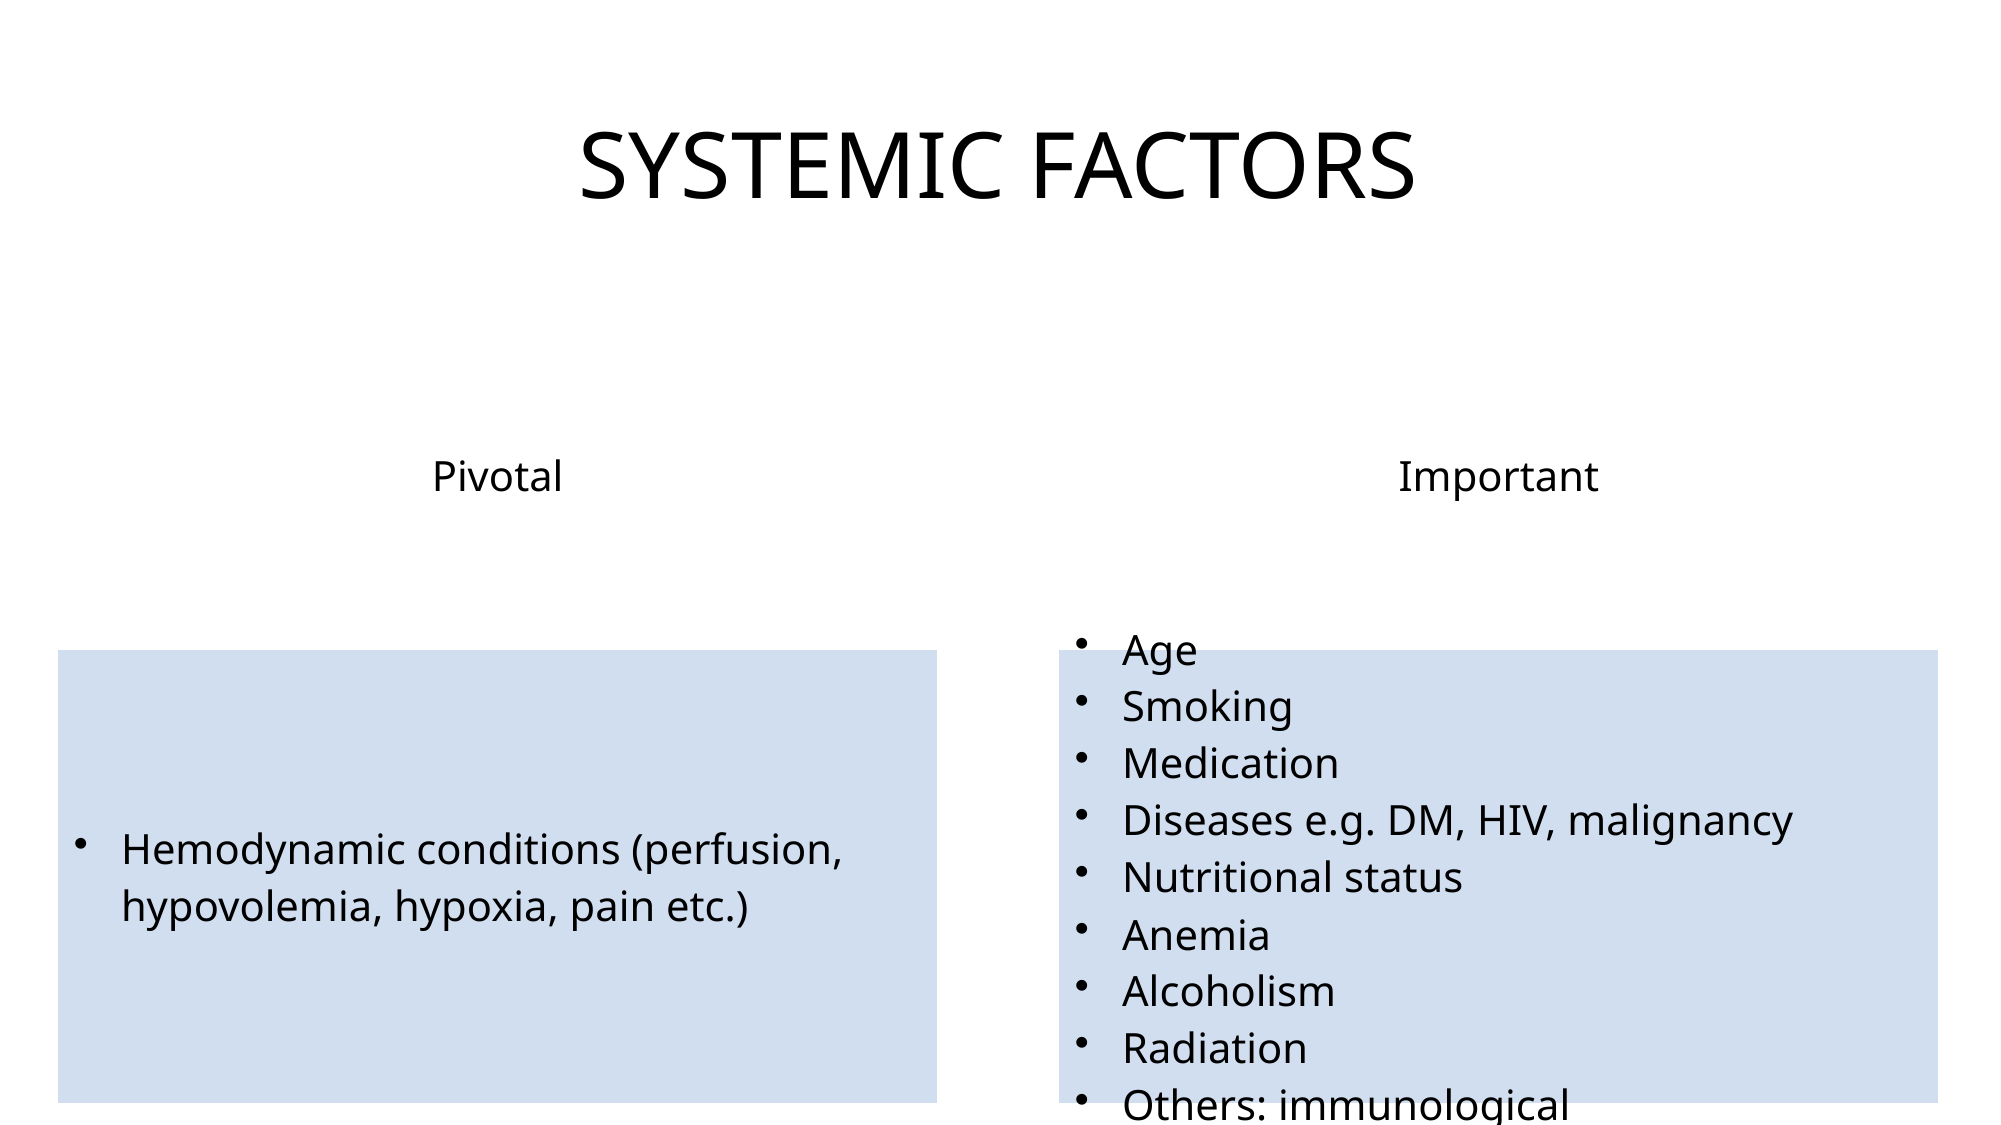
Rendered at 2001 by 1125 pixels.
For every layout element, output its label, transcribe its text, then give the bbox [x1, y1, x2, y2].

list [58, 299, 1938, 1103]
title SYSTEMIC FACTORS [58, 59, 1938, 278]
